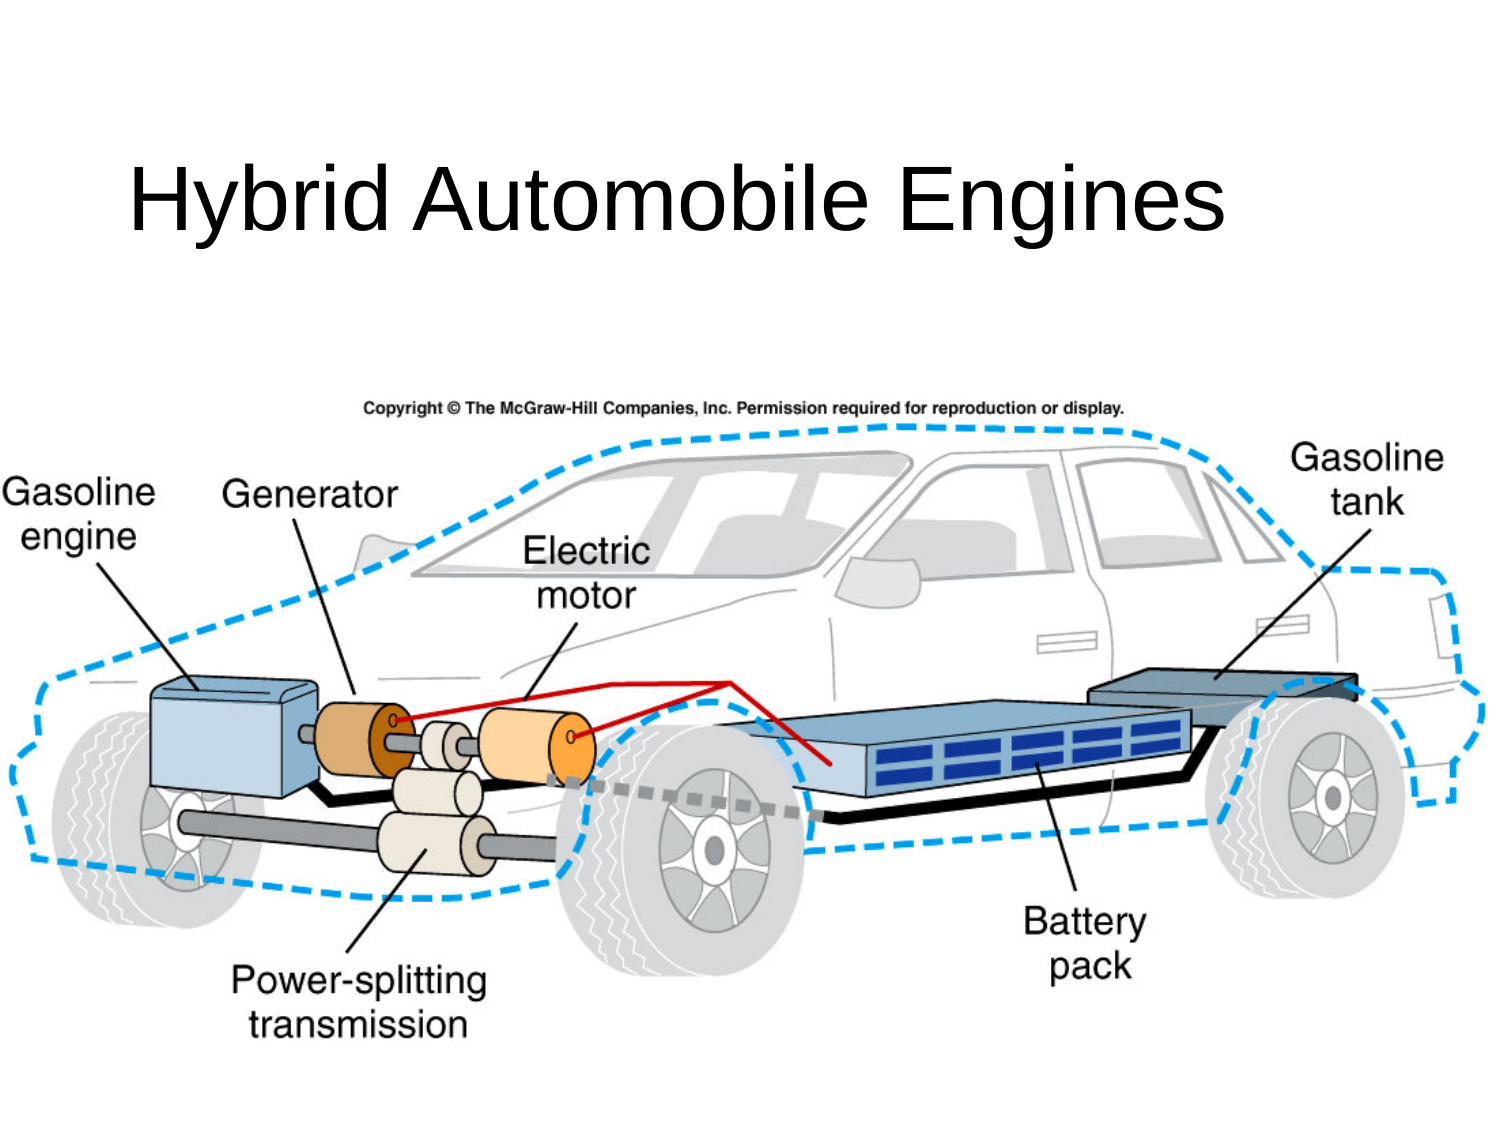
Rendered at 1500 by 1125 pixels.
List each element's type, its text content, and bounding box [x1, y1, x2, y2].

picture [0, 399, 1488, 1041]
title Hybrid Automobile Engines [112, 99, 1388, 288]
